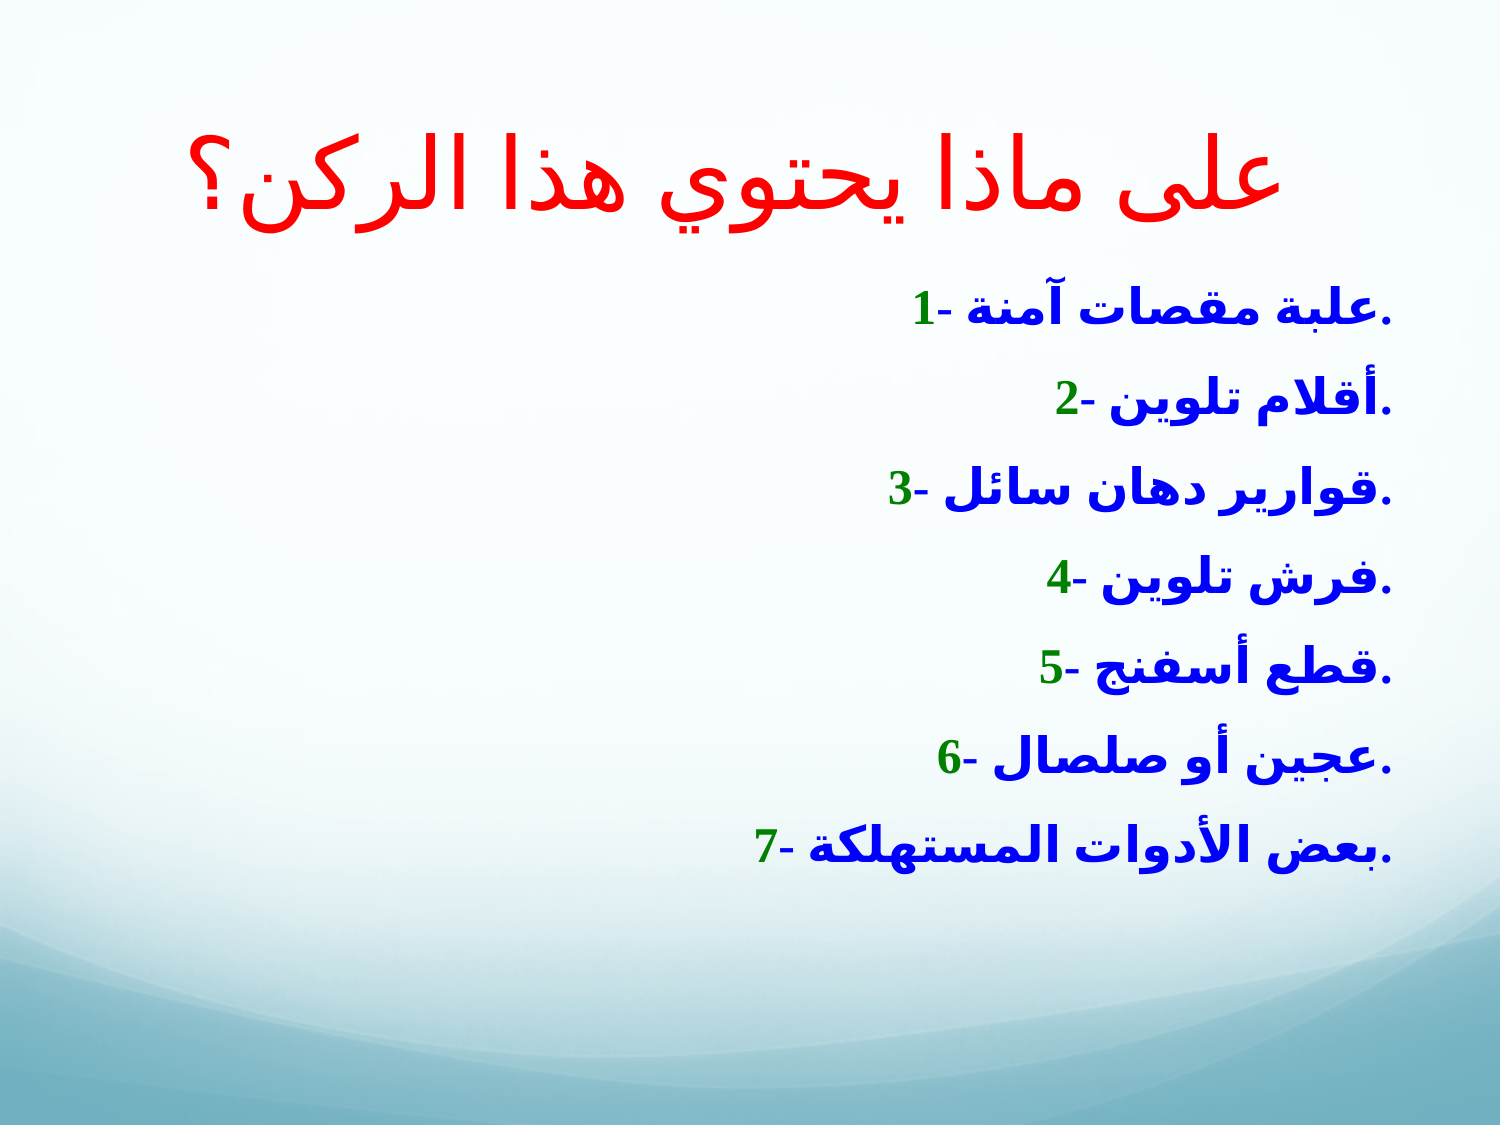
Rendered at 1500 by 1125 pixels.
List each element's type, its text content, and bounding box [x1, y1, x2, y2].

title على ماذا يحتوي هذا الركن؟ [90, 17, 1410, 237]
list 1- علبة مقصات آمنة. 2- أقلام تلوين. 3- قوارير دهان سائل. 4- فرش تلوين. 5- قطع أسفنج. 6- عجين أو صلصال. 7- بعض الأدوات المستهلكة. [88, 278, 1408, 992]
